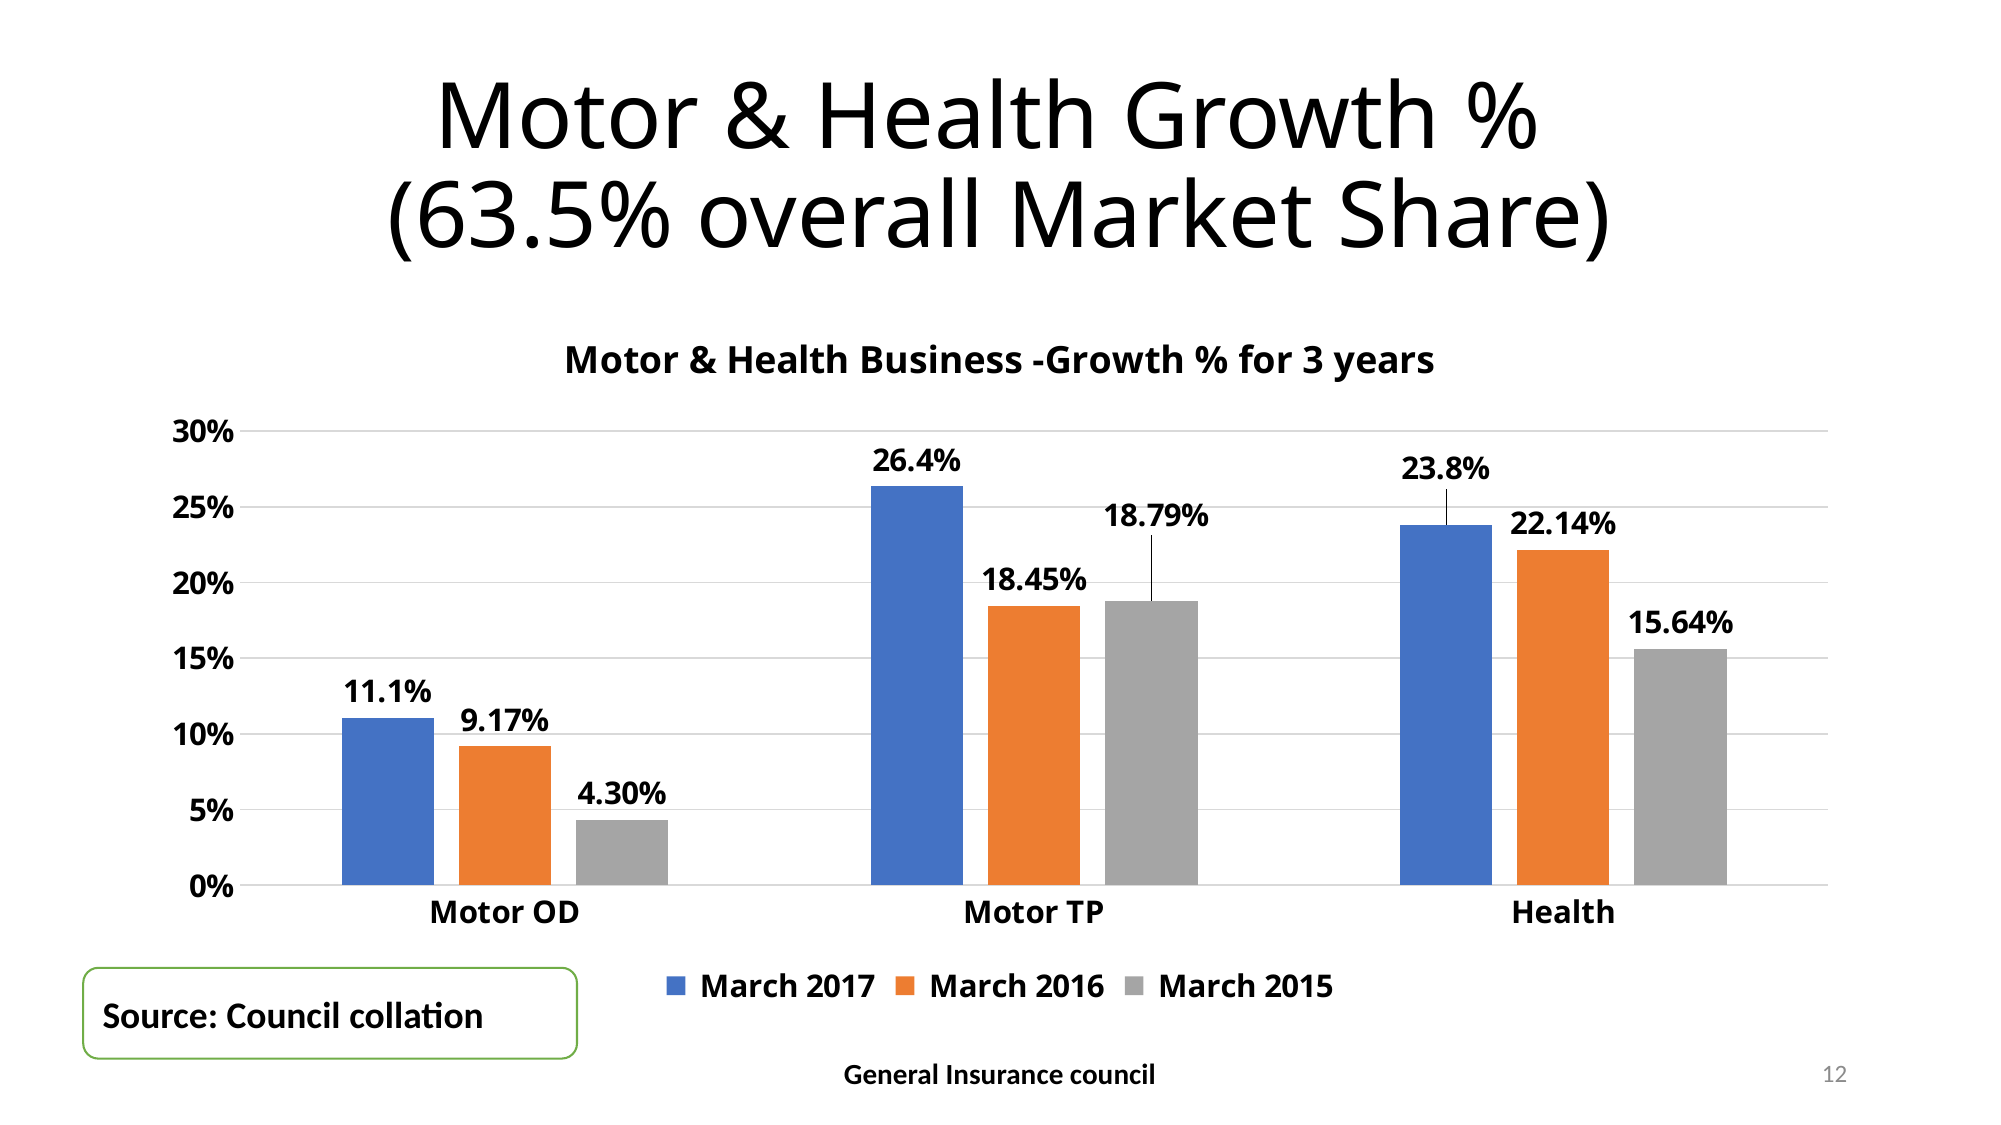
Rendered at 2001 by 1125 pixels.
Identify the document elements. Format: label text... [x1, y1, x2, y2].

slide_number 12 [1412, 1042, 1863, 1103]
footer General Insurance council [662, 1042, 1338, 1103]
text_box Source: Council collation [82, 966, 579, 1060]
chart [137, 299, 1863, 1014]
title Motor & Health Growth % (63.5% overall Market Share) [137, 59, 1863, 278]
